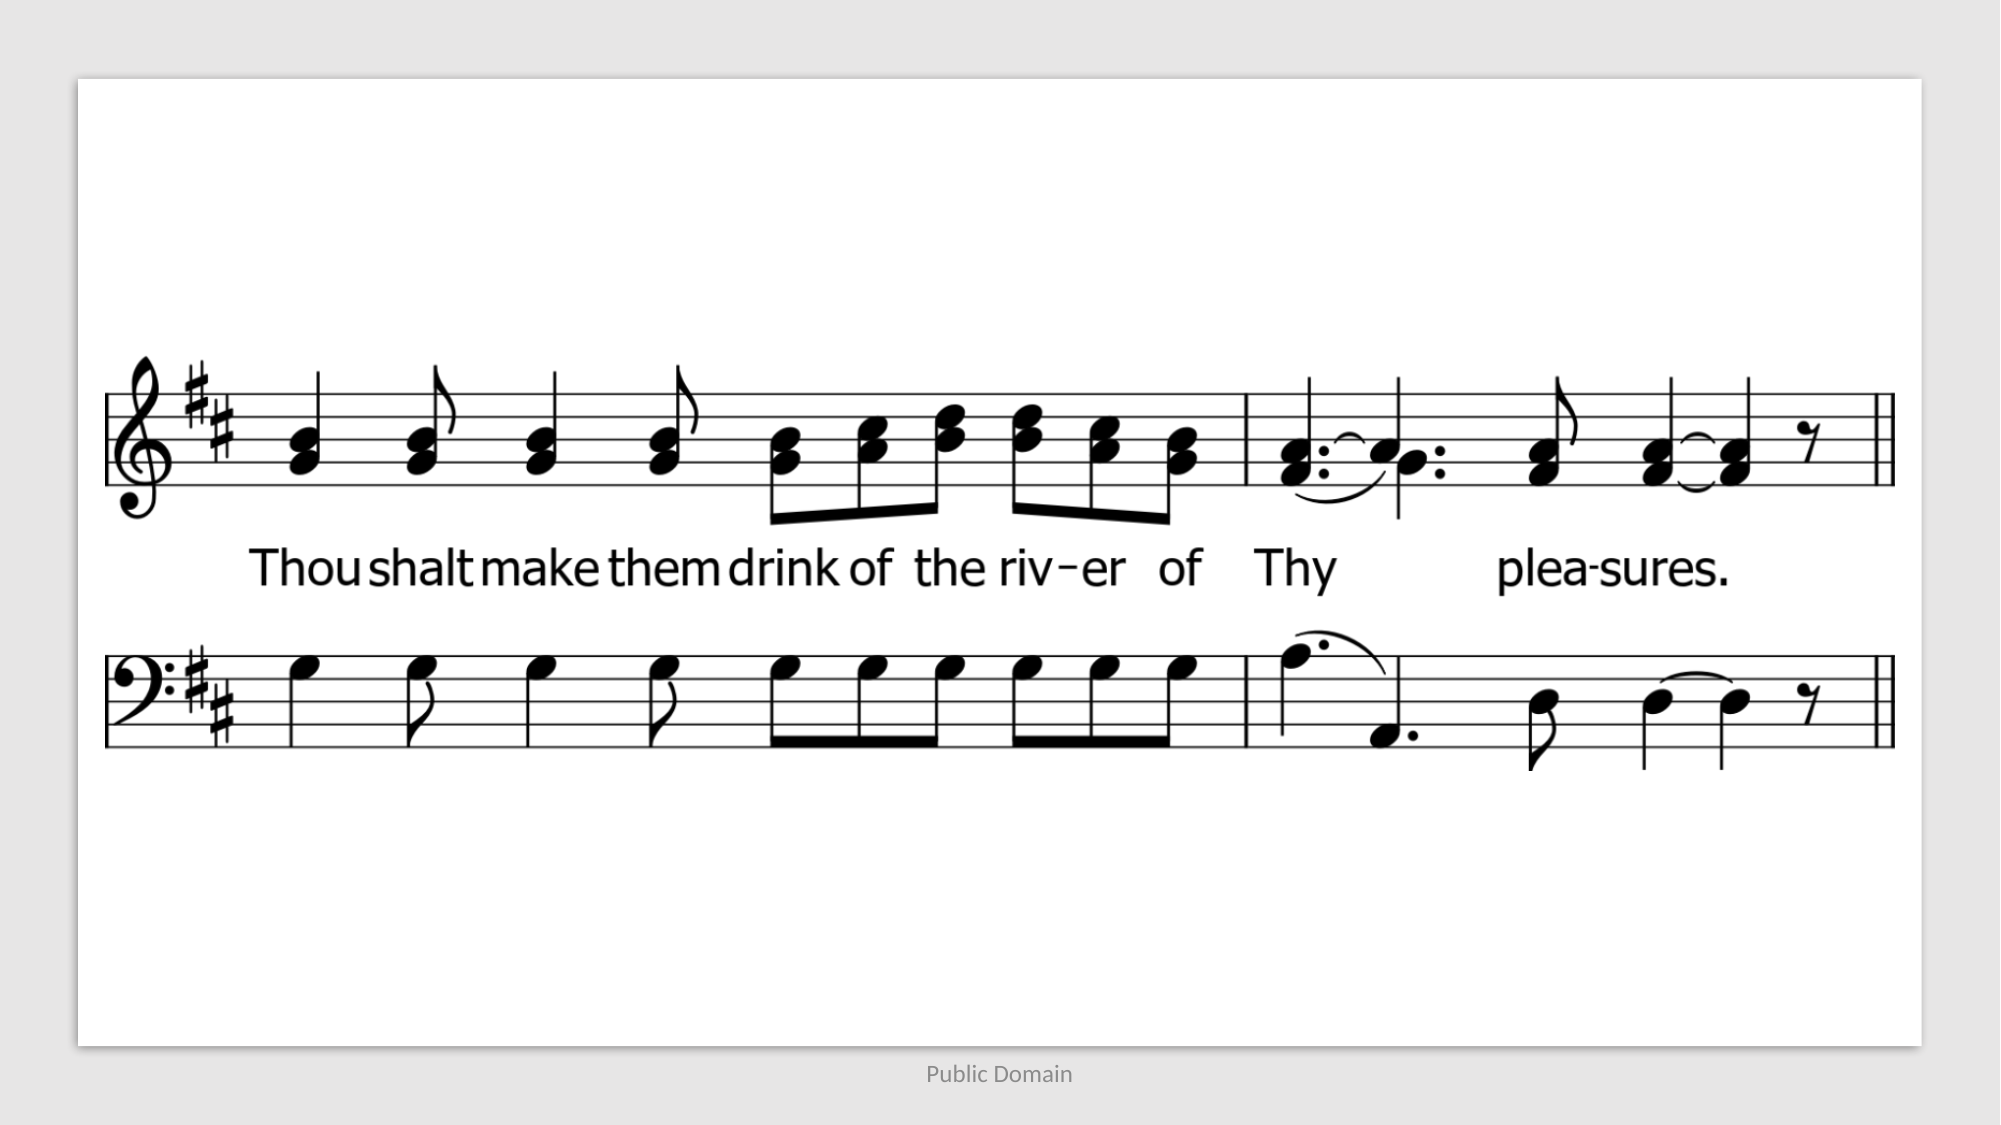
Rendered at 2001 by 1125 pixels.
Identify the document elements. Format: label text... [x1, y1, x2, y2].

text_box [77, 78, 1923, 1047]
footer Public Domain [662, 1042, 1338, 1103]
text_box [0, 0, 2000, 1125]
picture [105, 354, 1895, 771]
